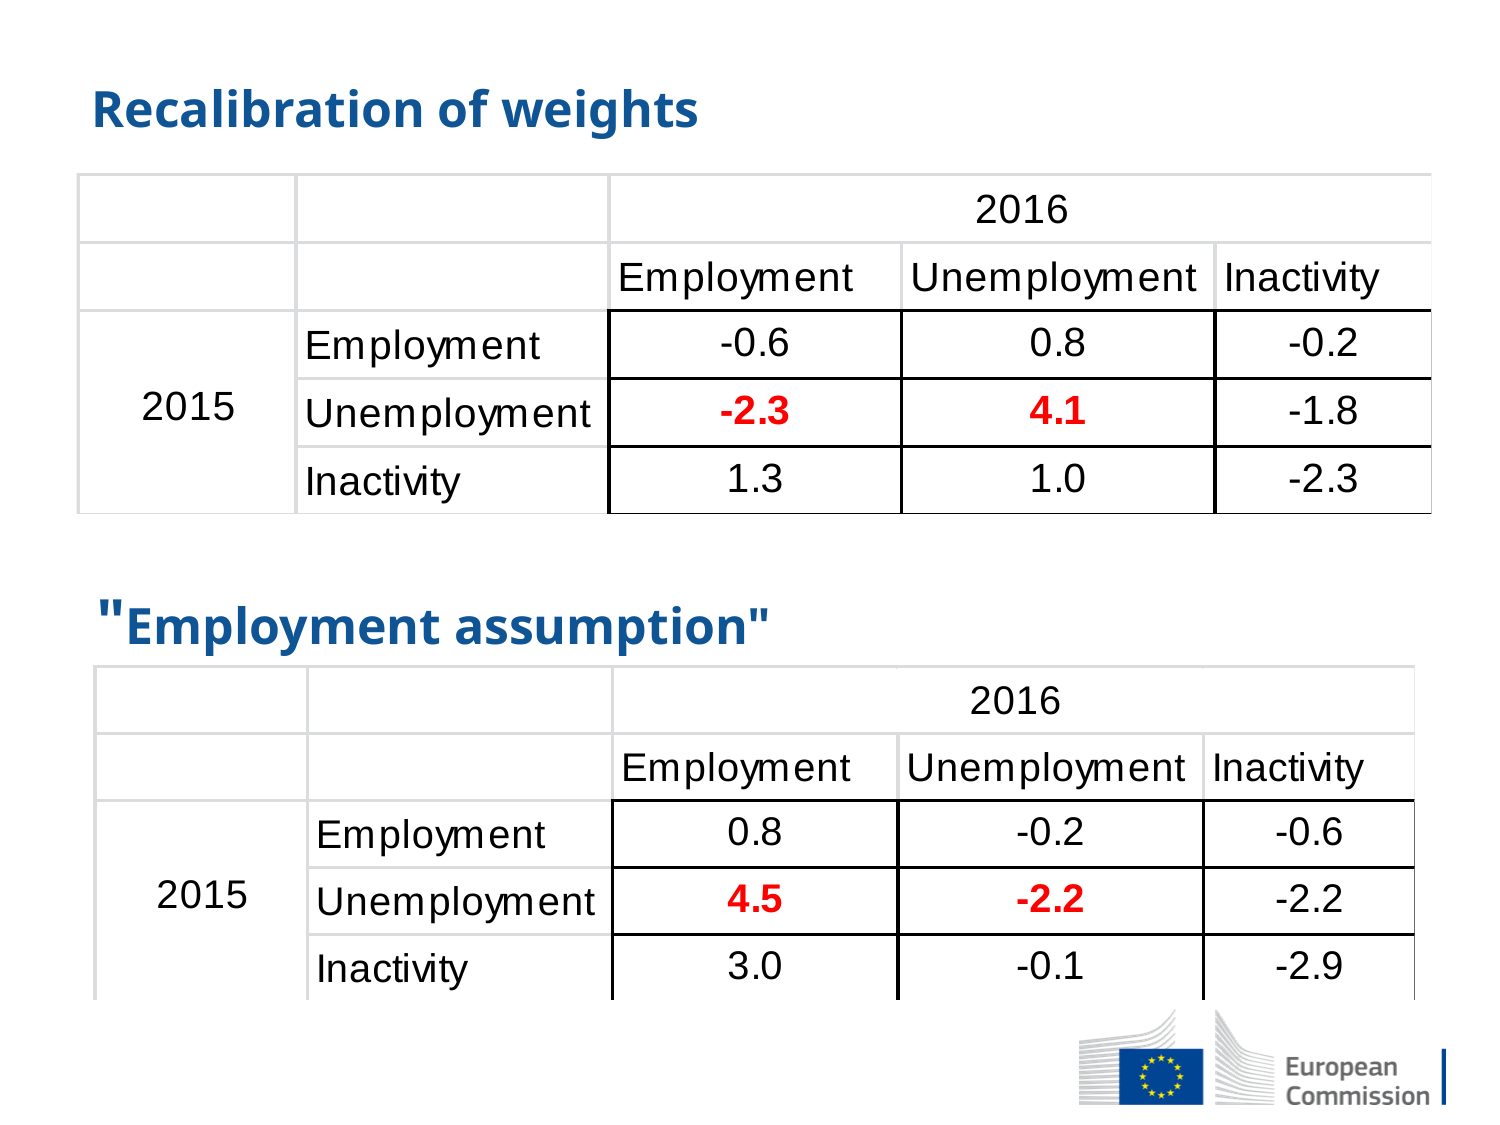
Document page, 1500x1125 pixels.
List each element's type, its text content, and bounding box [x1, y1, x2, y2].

picture [1078, 1008, 1447, 1106]
picture [76, 172, 1435, 517]
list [93, 664, 1418, 1004]
title Recalibration of weights [76, 30, 1427, 172]
text_box "Employment assumption" [81, 574, 1083, 664]
